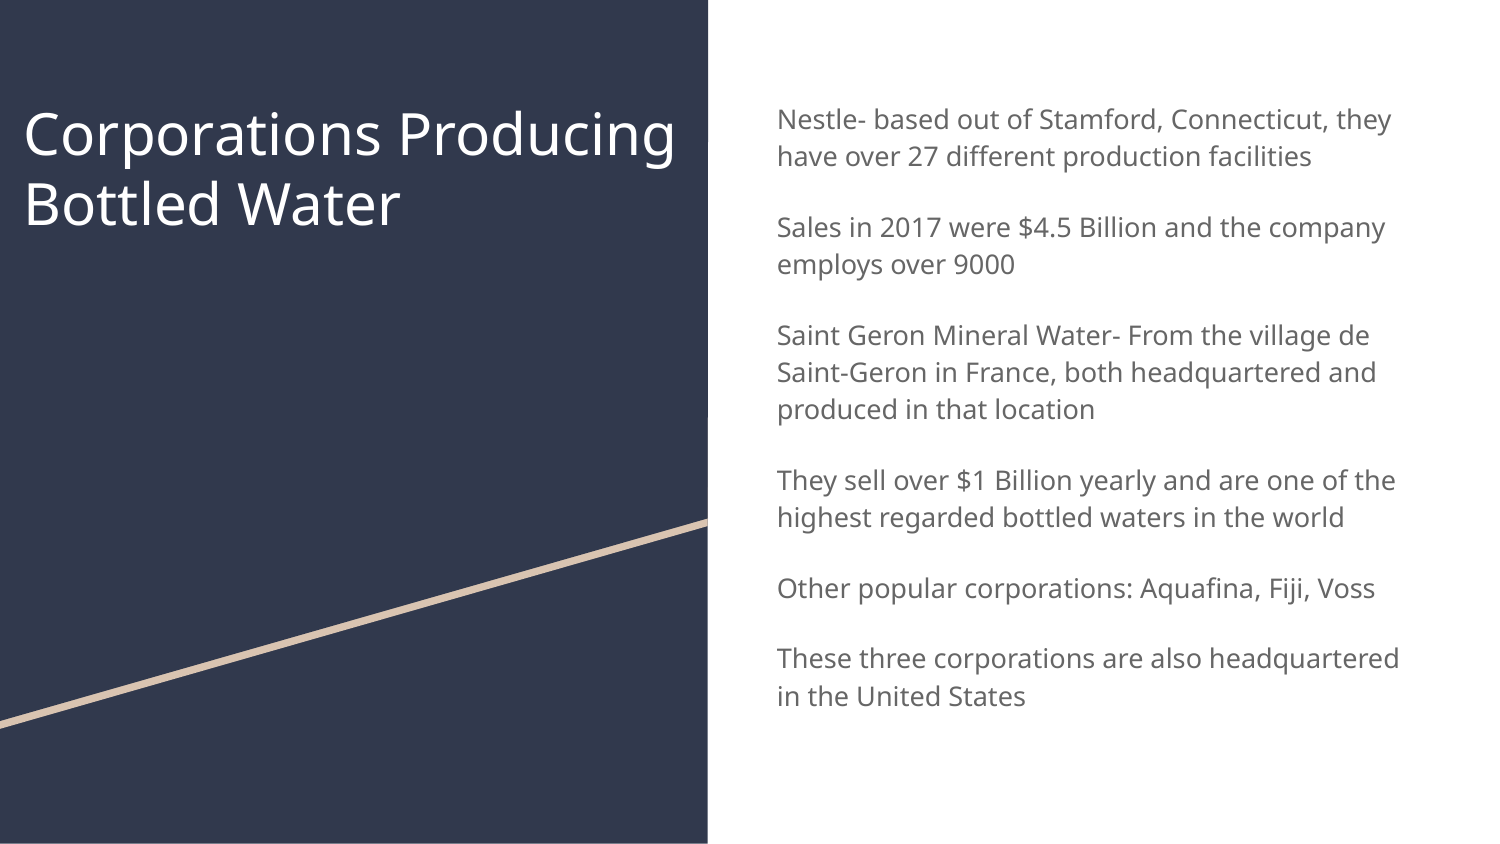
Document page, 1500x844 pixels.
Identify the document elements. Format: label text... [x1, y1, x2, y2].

title Corporations Producing Bottled Water [9, 82, 693, 494]
list Nestle- based out of Stamford, Connecticut, they have over 27 different production facilities Sales in 2017 were $4.5 Billion and the company employs over 9000 Saint Geron Mineral Water- From the village de Saint-Geron in France, both headquartered and produced in that location They sell over $1 Billion yearly and are one of the highest regarded bottled waters in the world Other popular corporations: Aquafina, Fiji, Voss These three corporations are also headquartered in the United States [761, 82, 1446, 844]
